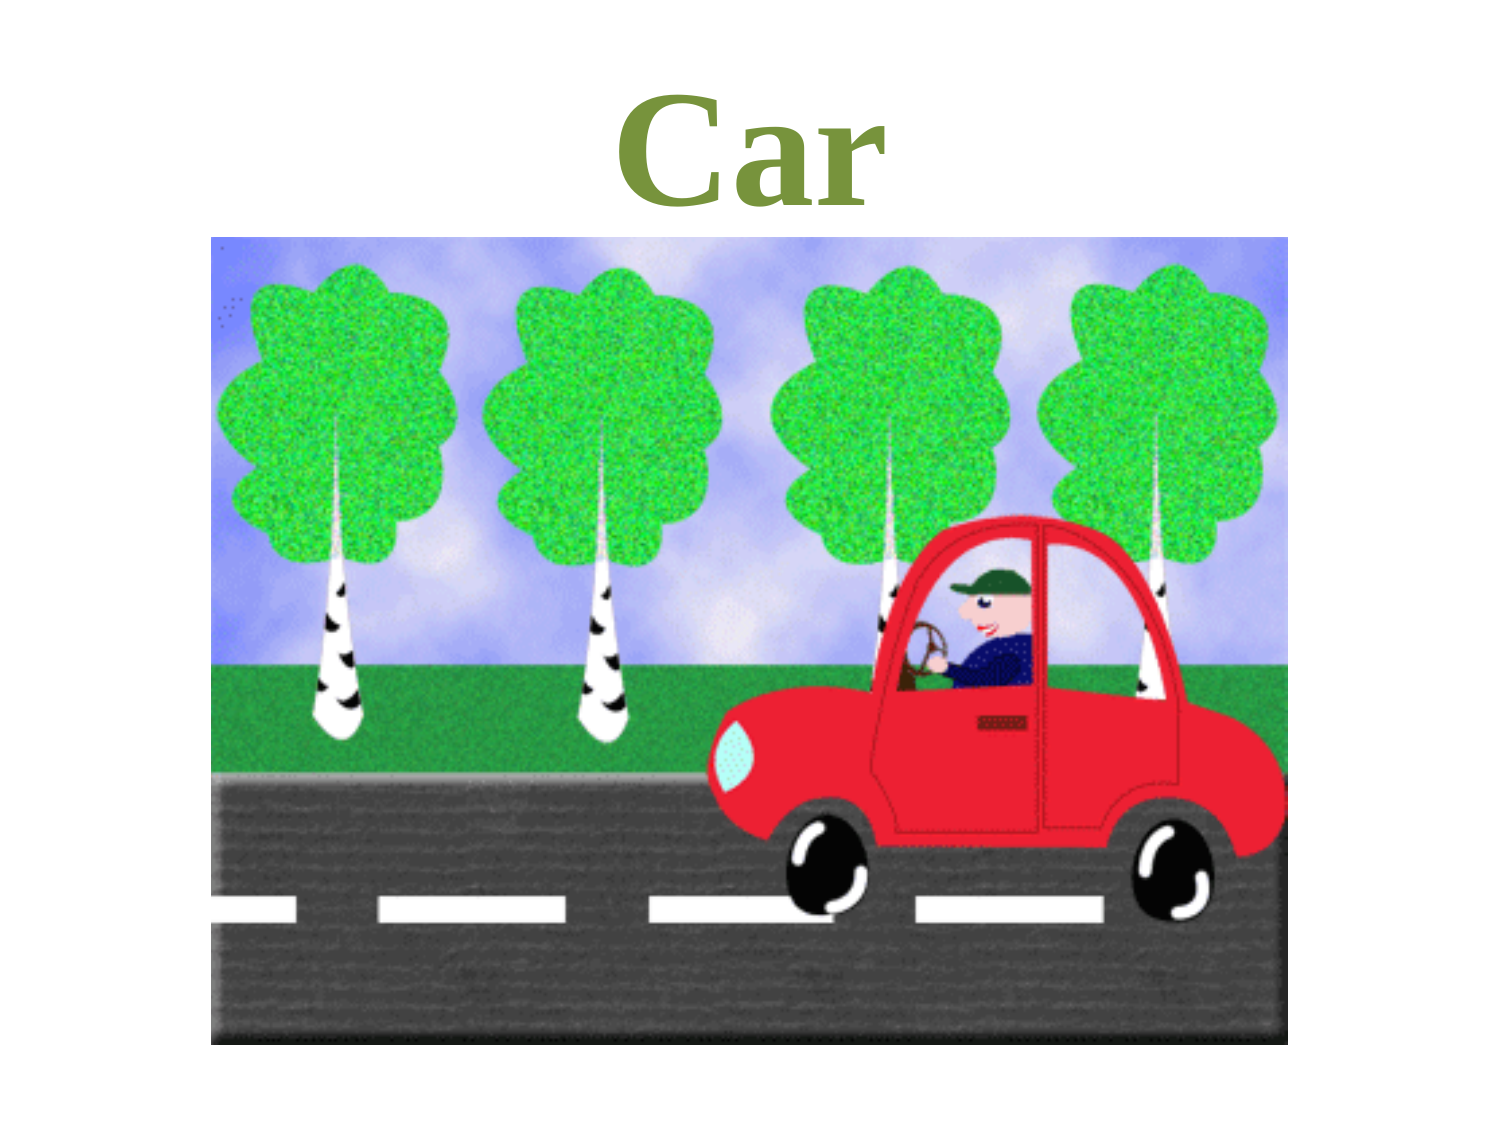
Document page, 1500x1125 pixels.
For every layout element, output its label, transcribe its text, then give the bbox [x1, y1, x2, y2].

title Car [75, 45, 1425, 233]
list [211, 237, 1288, 1045]
